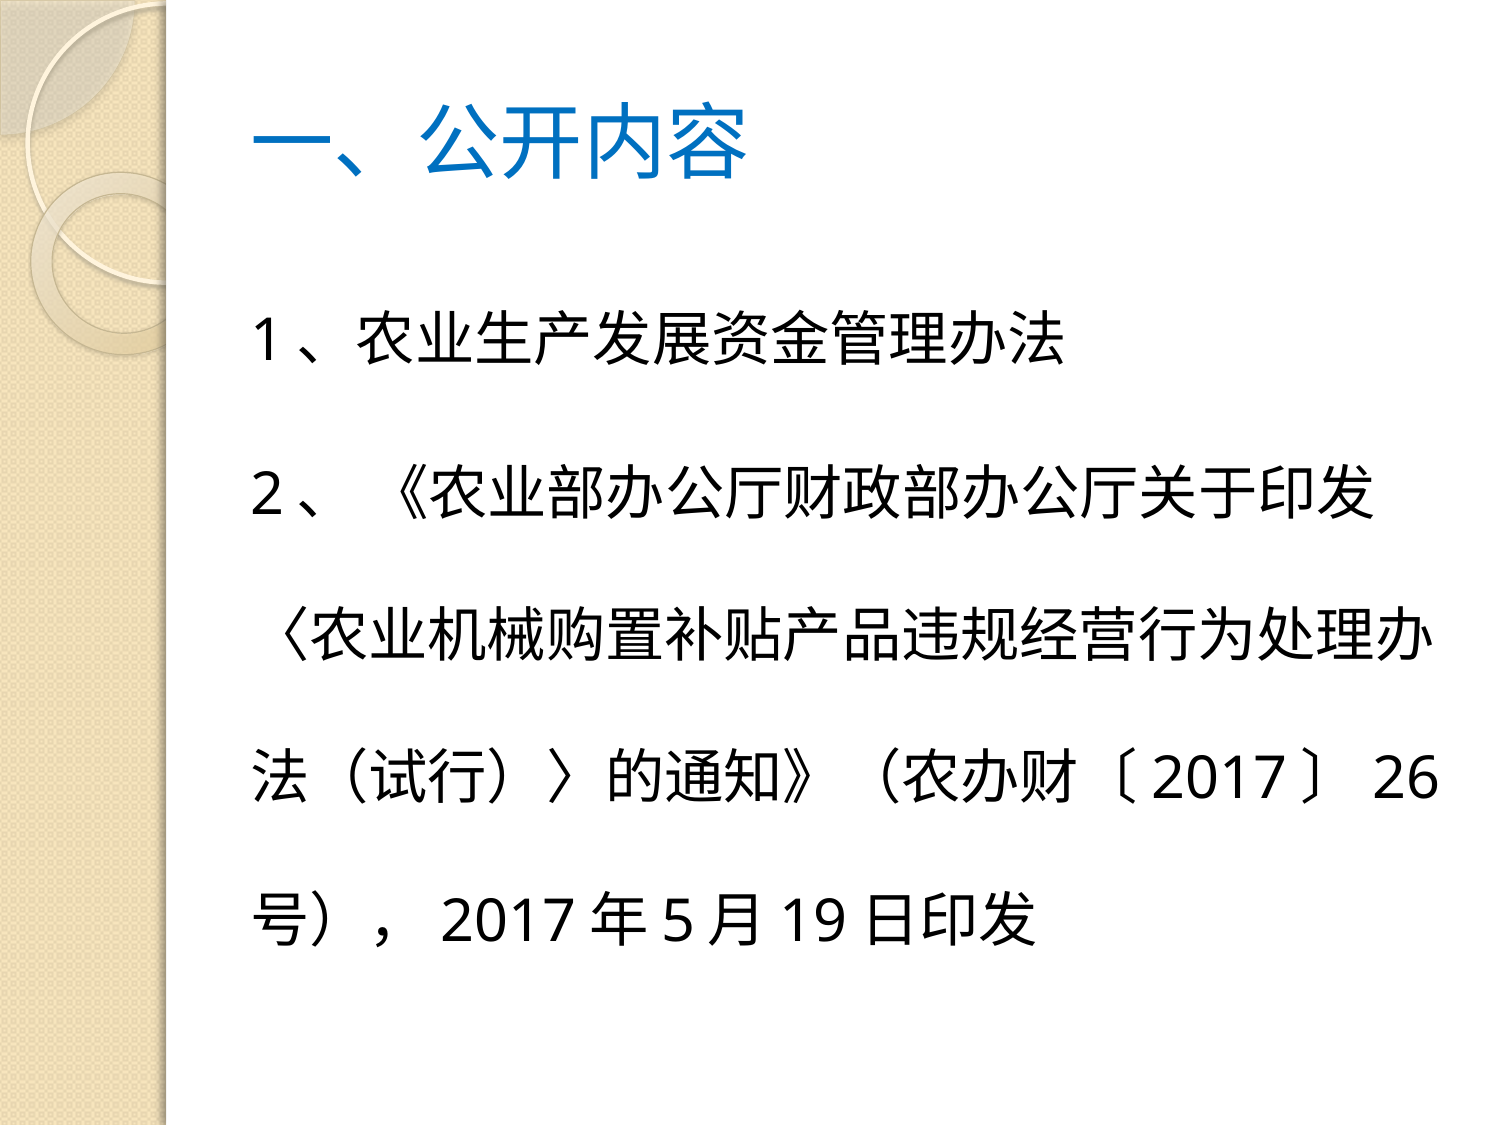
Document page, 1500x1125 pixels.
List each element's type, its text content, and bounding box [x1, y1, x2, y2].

list 1、农业生产发展资金管理办法 2、 《农业部办公厅财政部办公厅关于印发〈农业机械购置补贴产品违规经营行为处理办法（试行）〉的通知》（农办财〔2017〕26号），2017年5月19日印发 [235, 222, 1466, 1067]
title 一、公开内容 [235, 45, 1466, 222]
